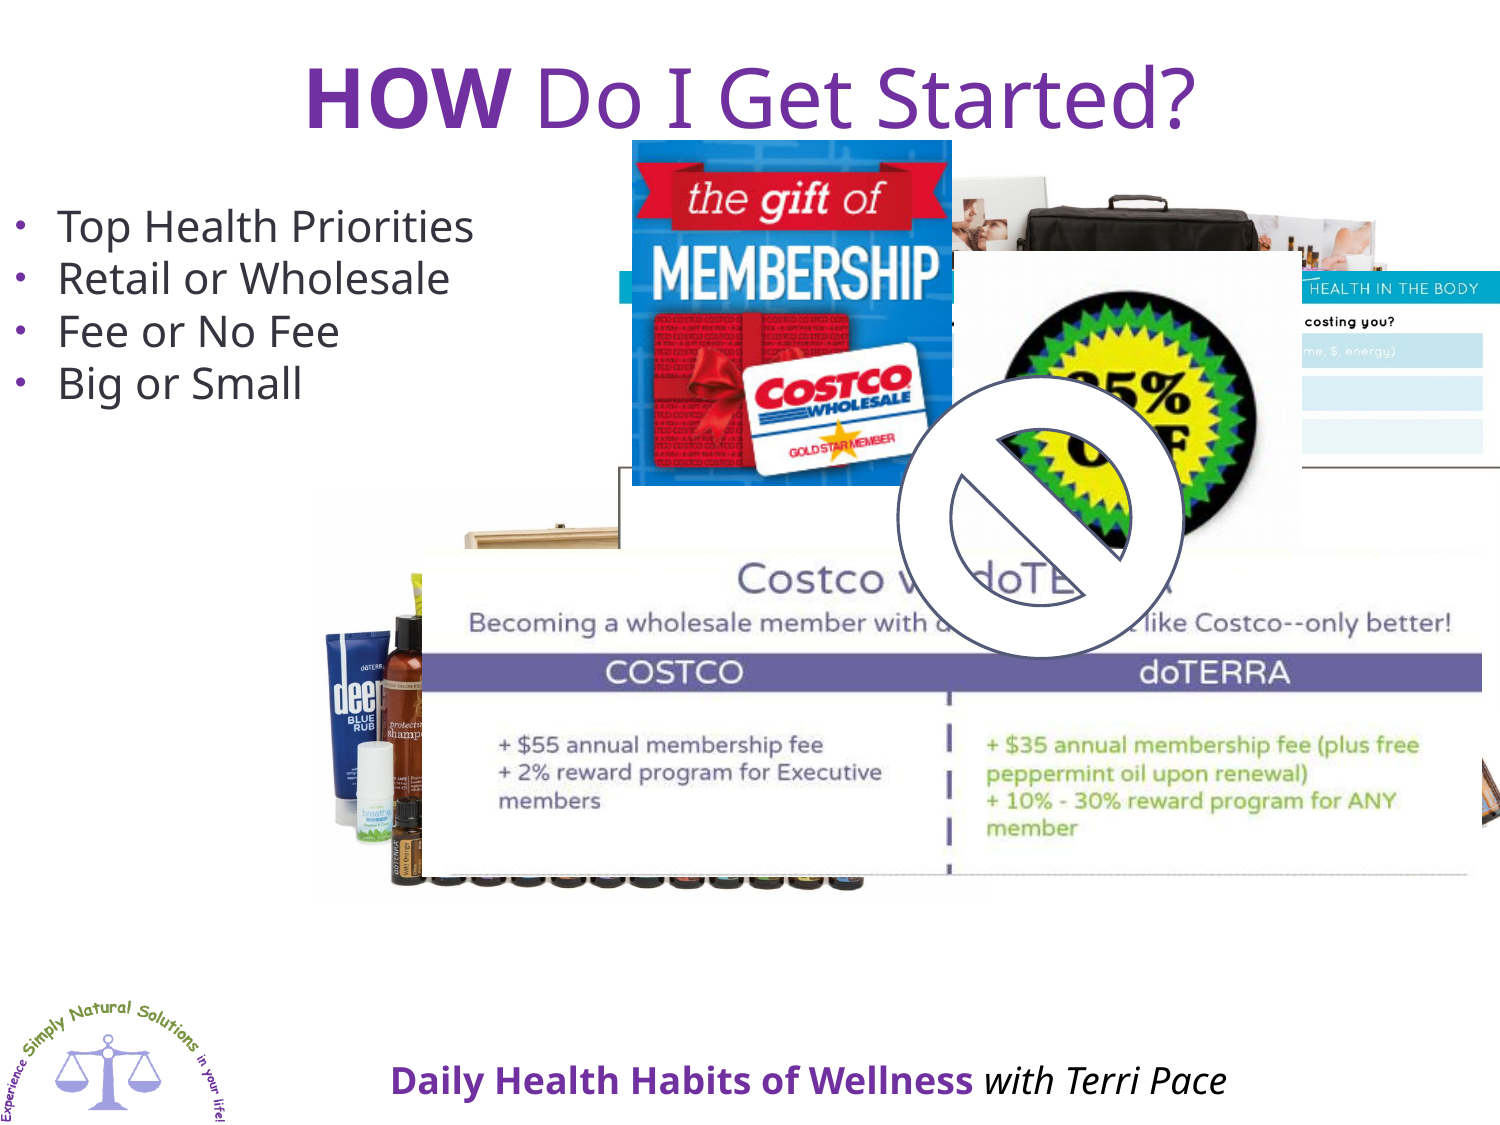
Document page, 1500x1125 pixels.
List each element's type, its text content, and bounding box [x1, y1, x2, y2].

picture [0, 1000, 225, 1125]
subtitle Top Health Priorities Retail or Wholesale Fee or No Fee Big or Small [0, 191, 516, 435]
picture [314, 94, 1500, 901]
text_box HOW Do I Get Started? [87, 37, 1413, 150]
